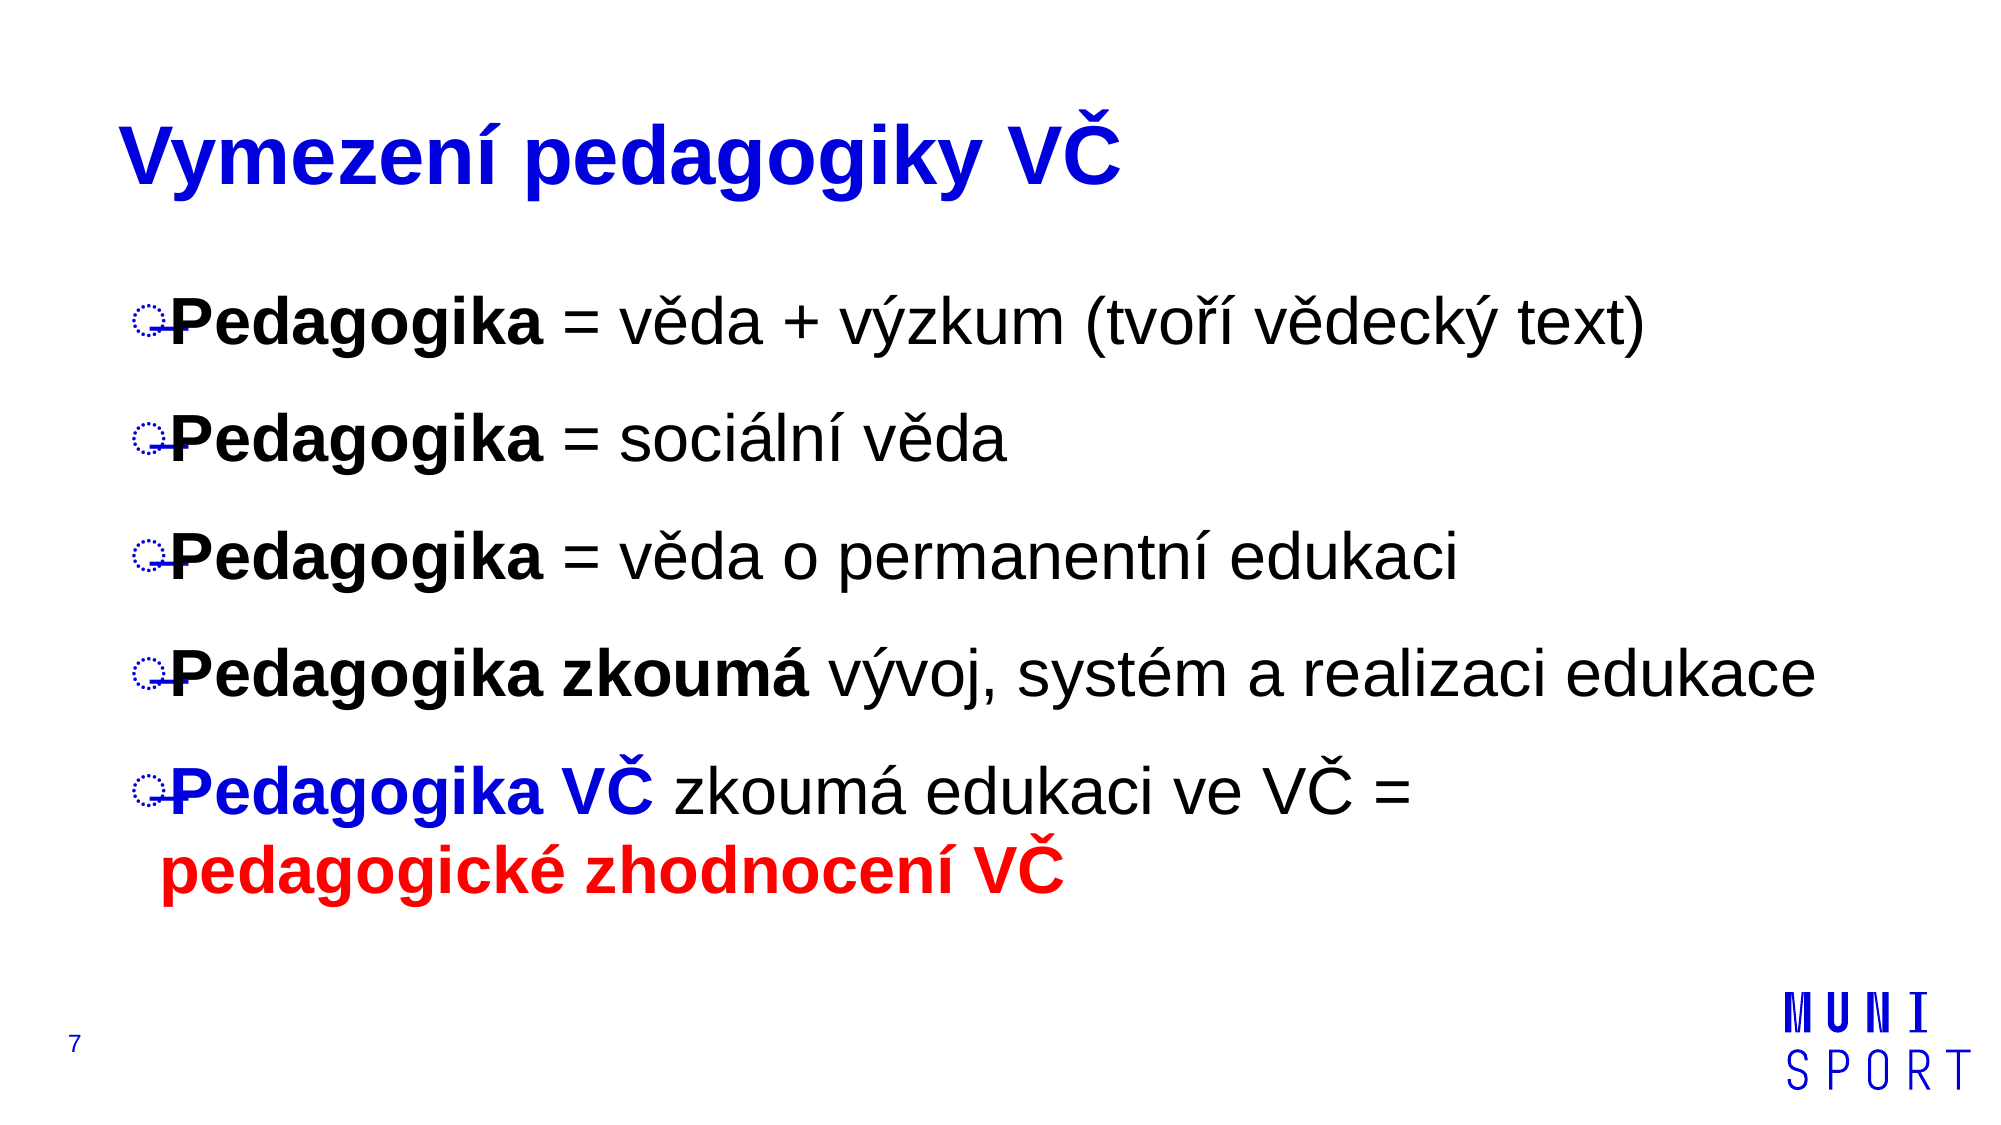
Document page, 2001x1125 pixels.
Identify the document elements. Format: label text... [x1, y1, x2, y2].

title Vymezení pedagogiky VČ [118, 118, 1883, 193]
list Pedagogika = věda + výzkum (tvoří vědecký text) Pedagogika = sociální věda Pedagogika = věda o permanentní edukaci Pedagogika zkoumá vývoj, systém a realizaci edukace Pedagogika VČ zkoumá edukaci ve VČ = pedagogické zhodnocení VČ [118, 277, 1883, 988]
slide_number 7 [67, 1021, 110, 1063]
